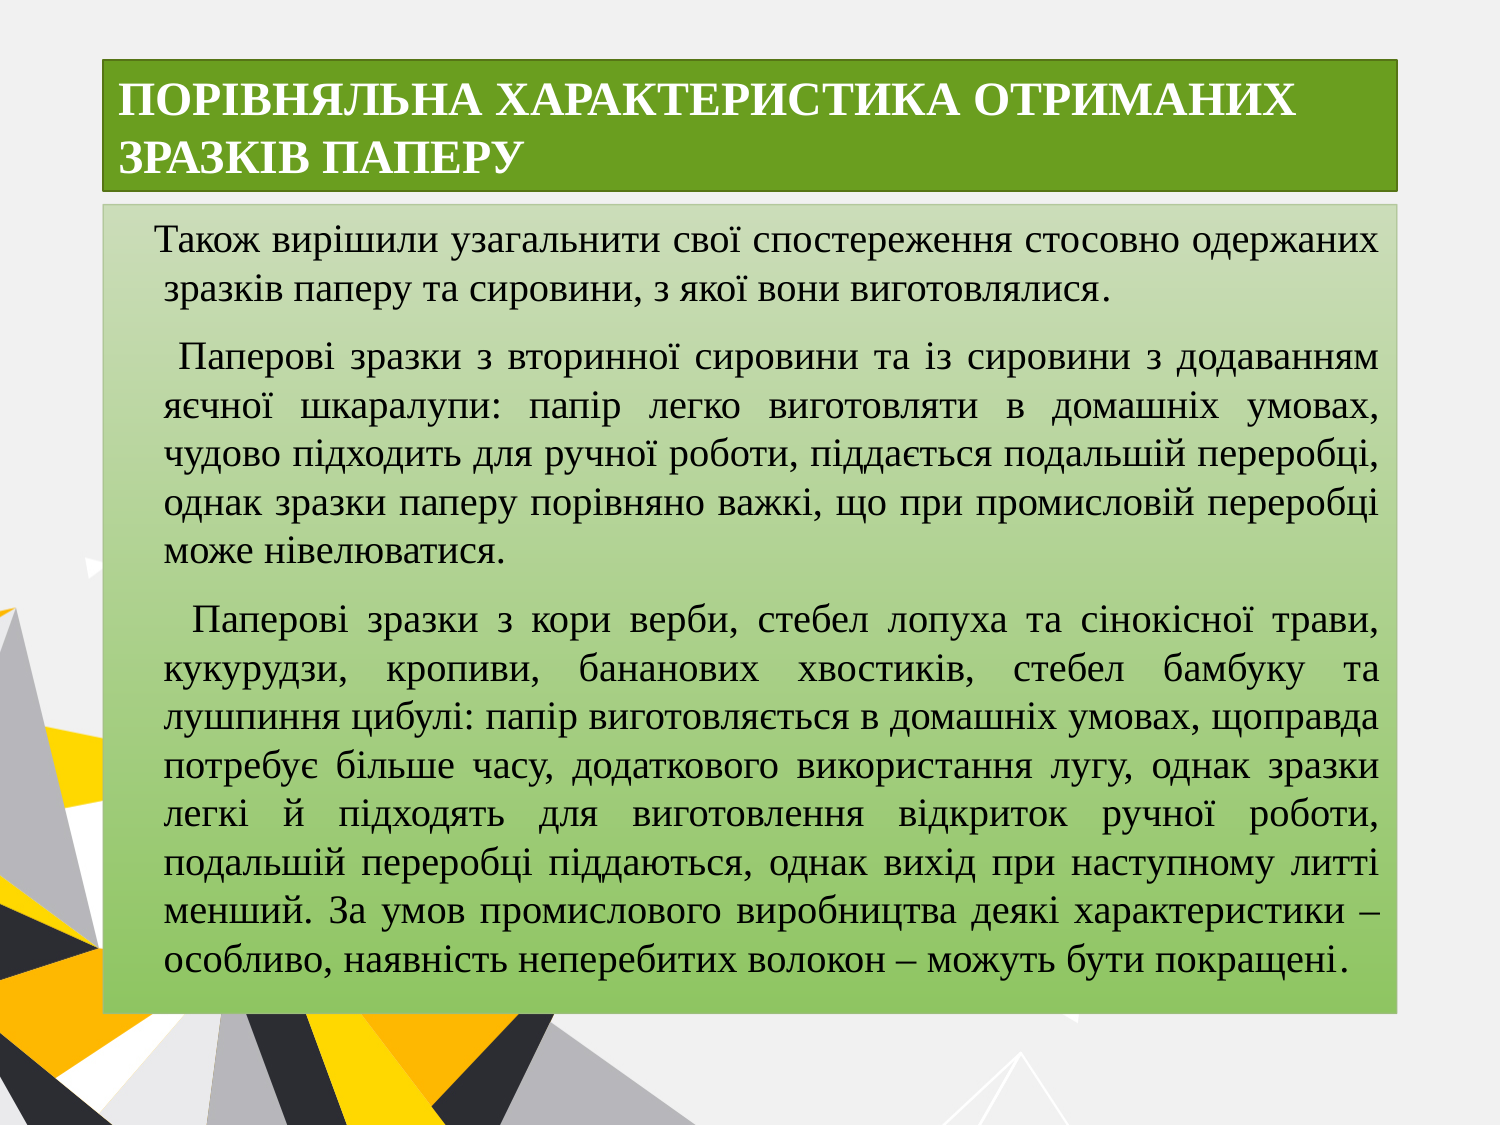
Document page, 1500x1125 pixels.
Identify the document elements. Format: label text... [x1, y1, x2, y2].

picture [0, 0, 1500, 1125]
title Порівняльна характеристика отриманих зразків паперу [102, 59, 1398, 192]
list Також вирішили узагальнити свої спостереження стосовно одержаних зразків паперу та сировини, з якої вони виготовлялися. Паперові зразки з вторинної сировини та із сировини з додаванням яєчної шкаралупи: папір легко виготовляти в домашніх умовах, чудово підходить для ручної роботи, піддається подальшій переробці, однак зразки паперу порівняно важкі, що при промисловій переробці може нівелюватися. Паперові зразки з кори верби, стебел лопуха та сінокісної трави, кукурудзи, кропиви, бананових хвостиків, стебел бамбуку та лушпиння цибулі: папір виготовляється в домашніх умовах, щоправда потребує більше часу, додаткового використання лугу, однак зразки легкі й підходять для виготовлення відкриток ручної роботи, подальшій переробці піддаються, однак вихід при наступному литті менший. За умов промислового виробництва деякі характеристики – особливо, наявність неперебитих волокон – можуть бути покращені. [102, 204, 1398, 1014]
